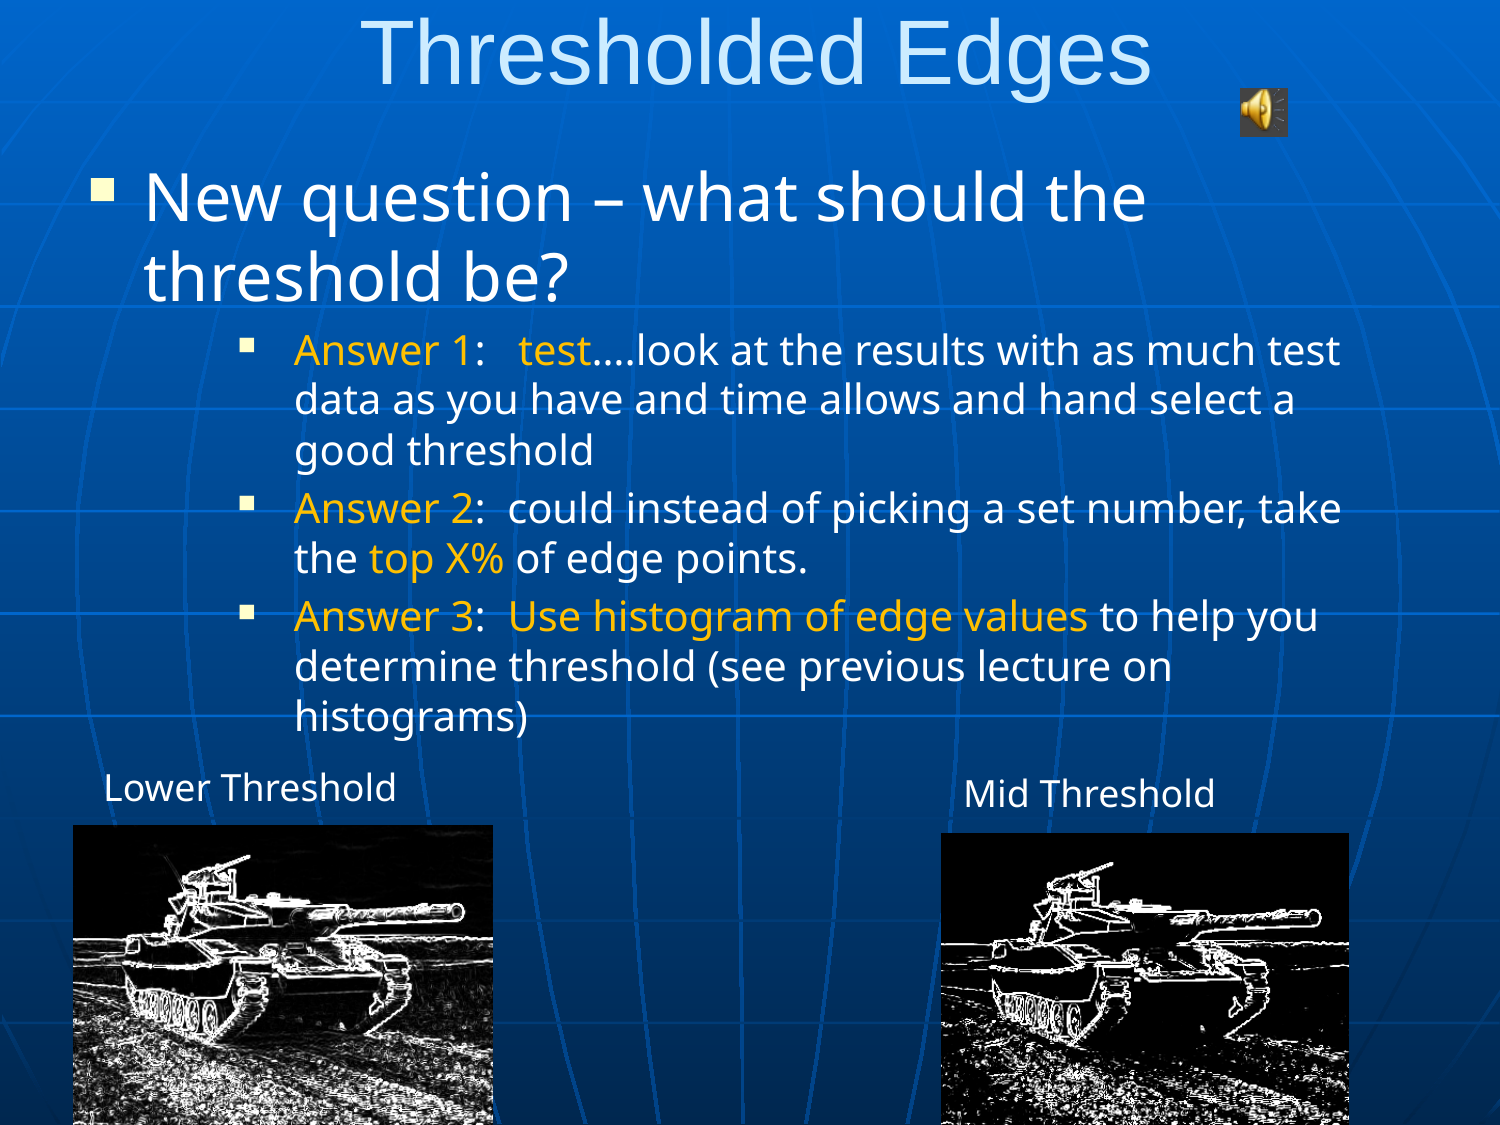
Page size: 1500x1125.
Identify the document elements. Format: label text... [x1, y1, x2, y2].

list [941, 833, 1349, 1125]
picture [1239, 87, 1290, 138]
text_box Lower Threshold [88, 757, 413, 817]
text_box Mid Threshold [948, 763, 1232, 823]
title Thresholded Edges [81, 0, 1433, 142]
picture [73, 824, 494, 1125]
text_box New question – what should the threshold be? Answer 1: test….look at the results with as much test data as you have and time allows and hand select a good threshold Answer 2: could instead of picking a set number, take the top X% of edge points. Answer 3: Use histogram of edge values to help you determine threshold (see previous lecture on histograms) [72, 147, 1423, 743]
